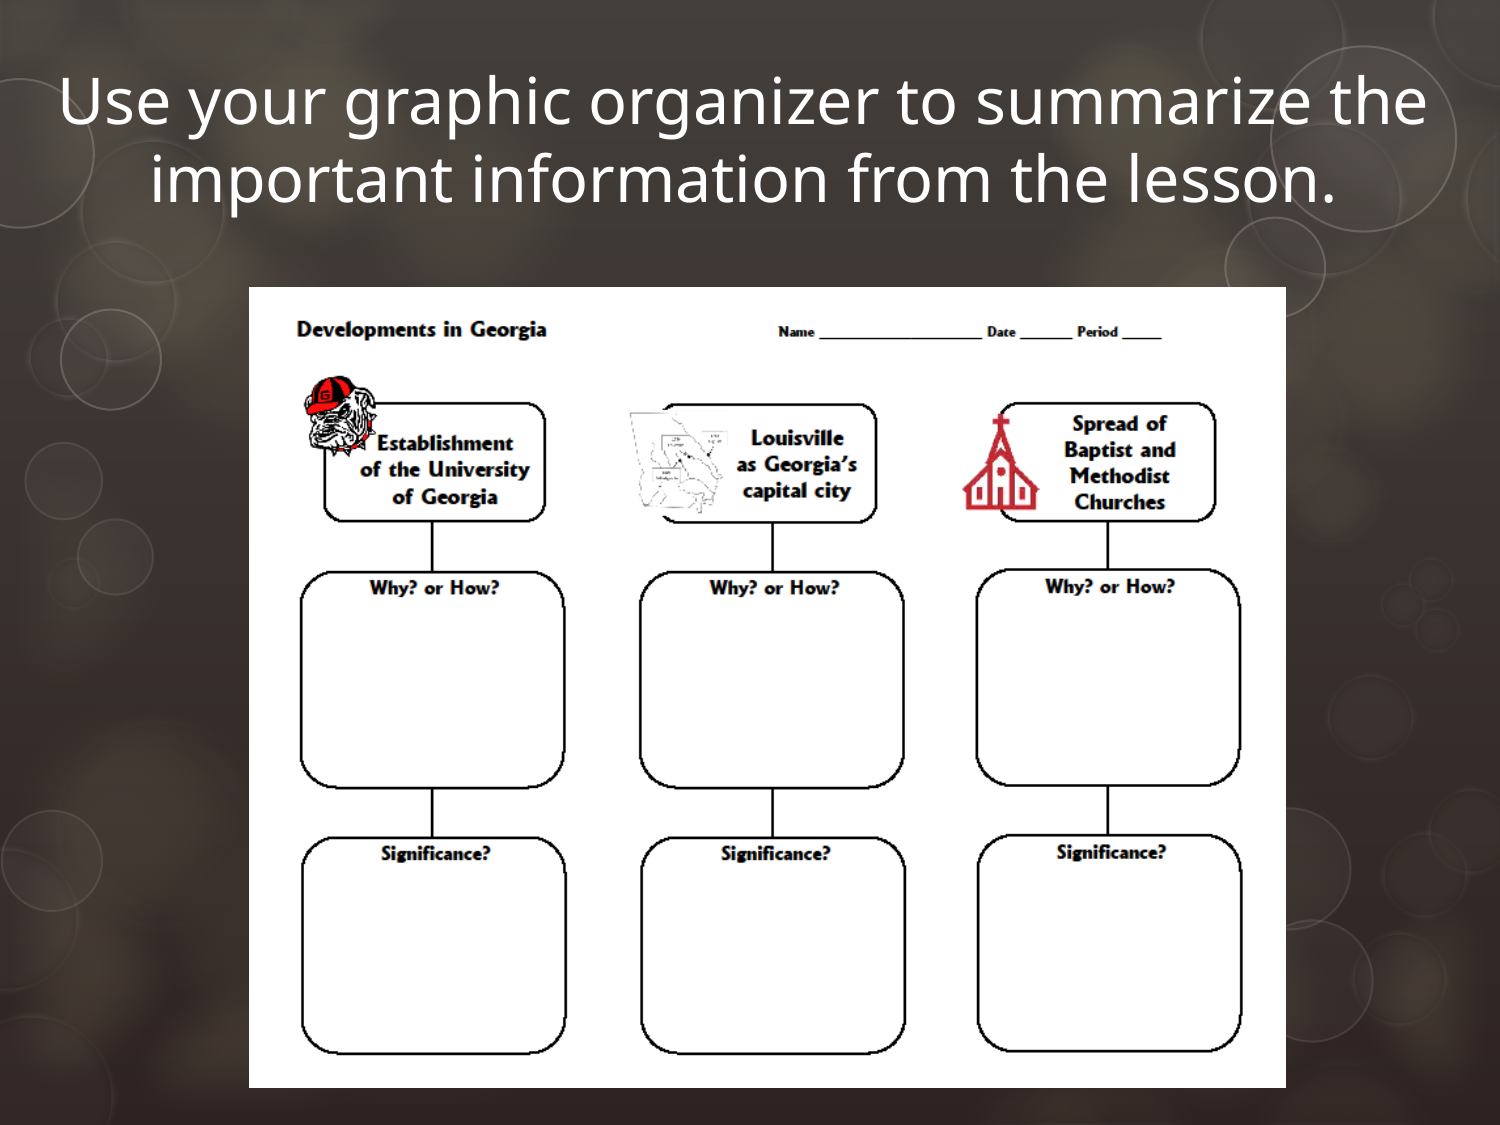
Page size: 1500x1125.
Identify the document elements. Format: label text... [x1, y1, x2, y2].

title Use your graphic organizer to summarize the important information from the lesson. [24, 24, 1463, 250]
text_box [249, 286, 1286, 1088]
